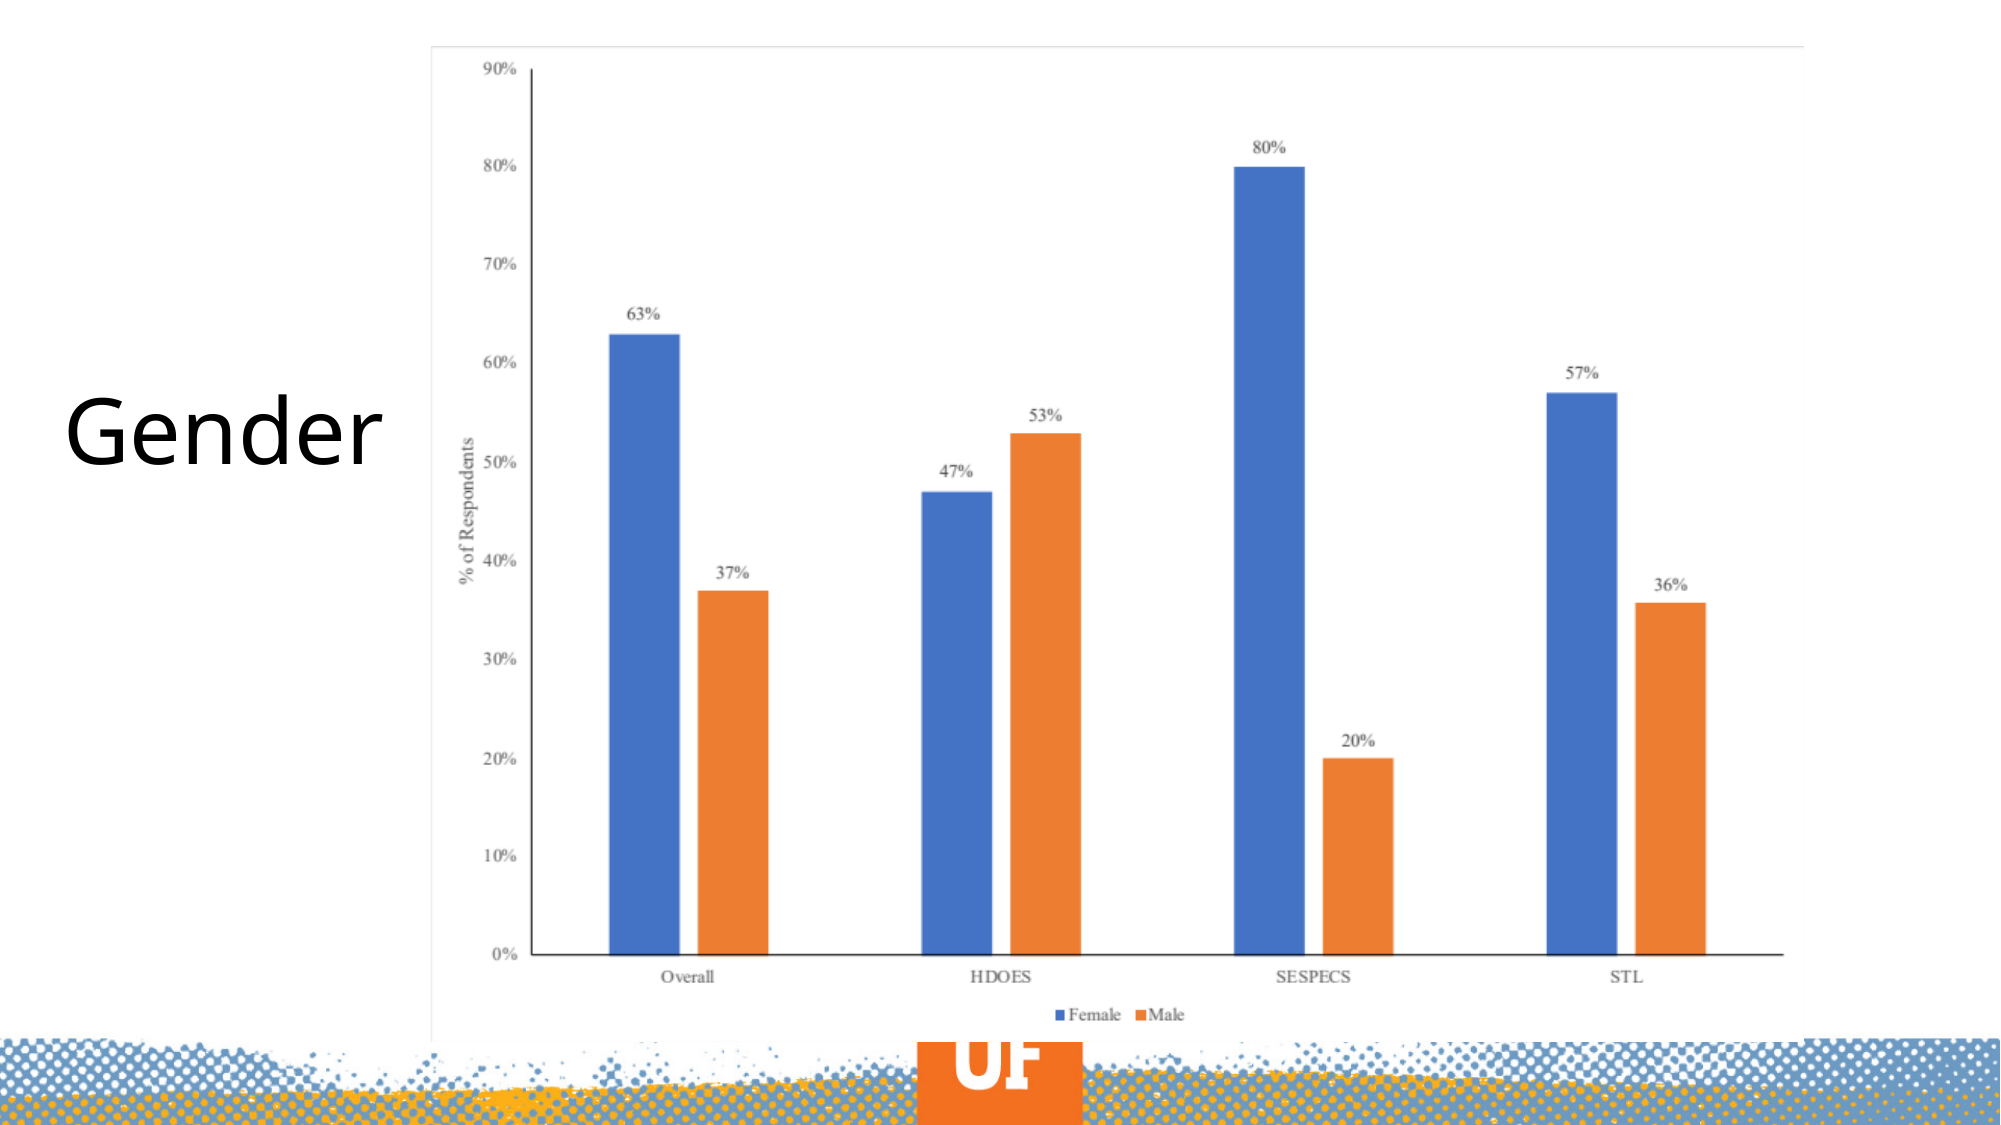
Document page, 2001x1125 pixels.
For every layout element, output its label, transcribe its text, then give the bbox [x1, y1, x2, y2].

picture [0, 0, 2000, 1125]
title Gender [0, 326, 430, 544]
